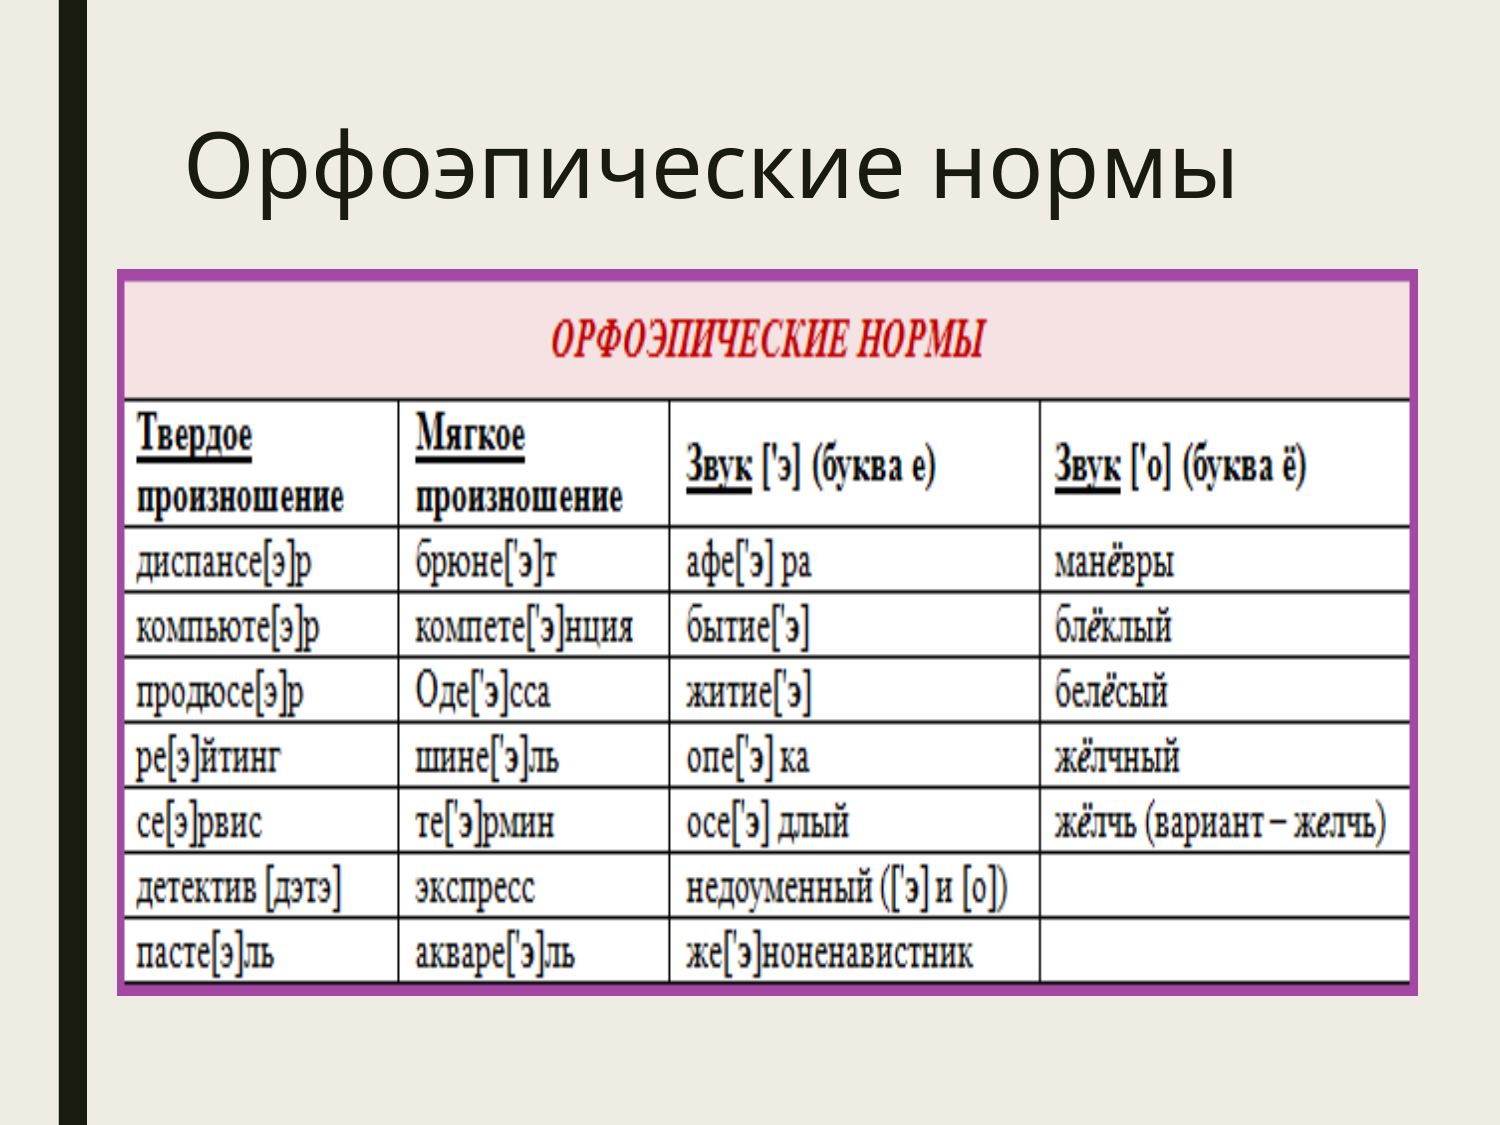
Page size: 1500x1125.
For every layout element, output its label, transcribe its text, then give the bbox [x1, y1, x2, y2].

title Орфоэпические нормы [168, 112, 1351, 269]
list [117, 269, 1418, 997]
